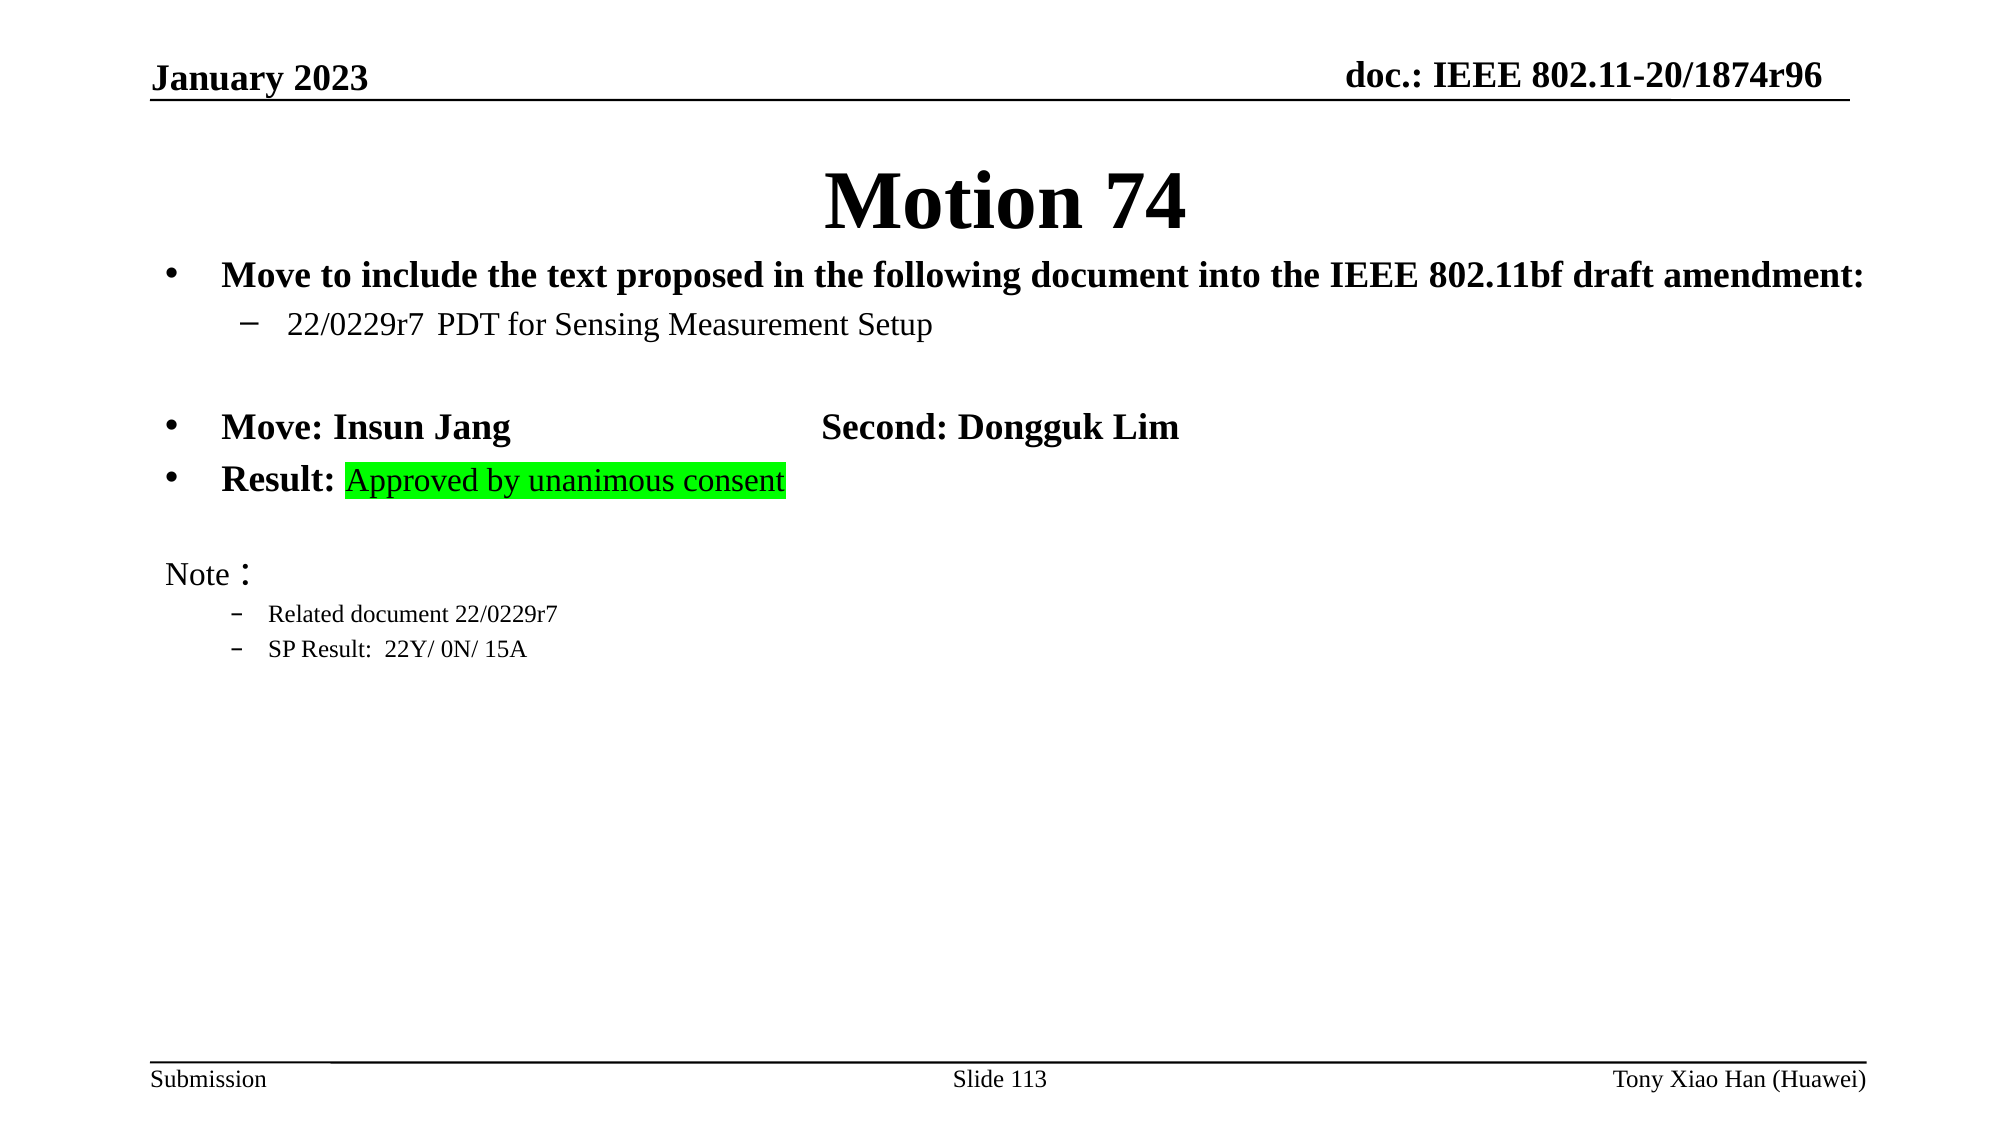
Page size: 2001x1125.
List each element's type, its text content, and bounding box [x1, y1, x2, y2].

text_box Move to include the text proposed in the following document into the IEEE 802.11bf draft amendment: 22/0229r7 PDT for Sensing Measurement Setup Move: Insun Jang Second: Dongguk Lim Result: Approved by unanimous consent Note： Related document 22/0229r7 SP Result: 22Y/ 0N/ 15A [150, 212, 1900, 900]
text_box Motion 74 [368, 137, 1644, 212]
